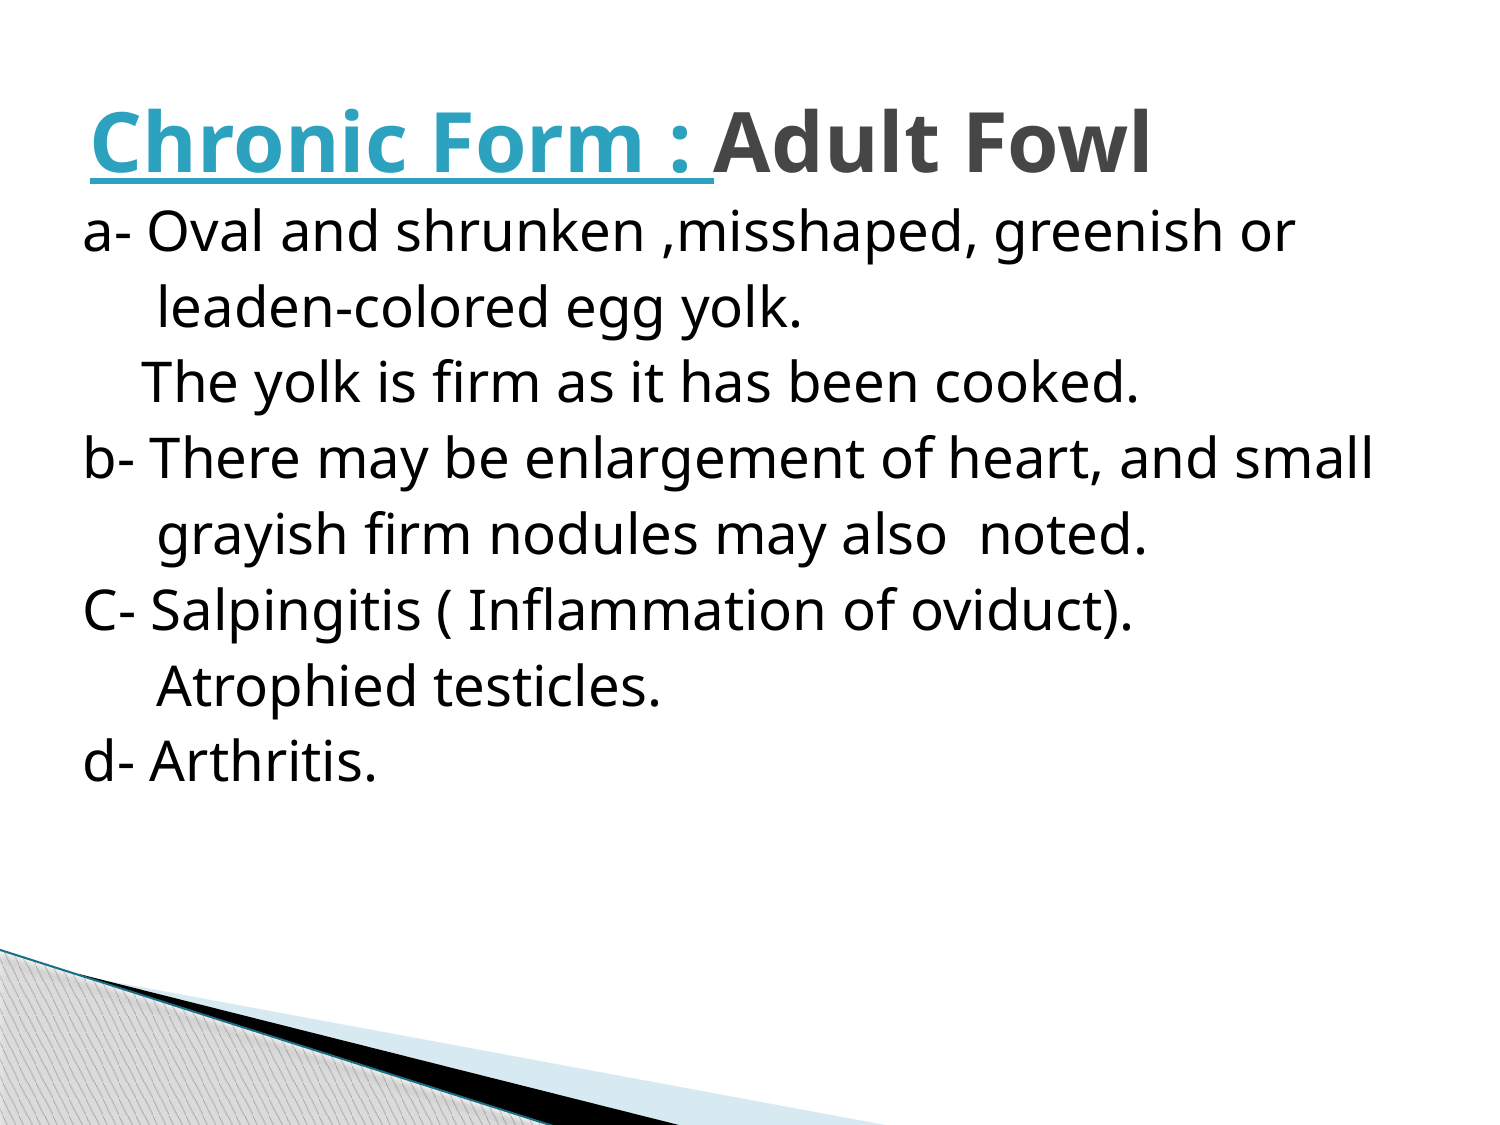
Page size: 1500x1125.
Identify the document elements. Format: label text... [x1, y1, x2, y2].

list a- Oval and shrunken ,misshaped, greenish or leaden-colored egg yolk. The yolk is firm as it has been cooked. b- There may be enlargement of heart, and small grayish firm nodules may also noted. C- Salpingitis ( Inflammation of oviduct). Atrophied testicles. d- Arthritis. [50, 187, 1463, 986]
title Chronic Form : Adult Fowl [75, 45, 1425, 233]
